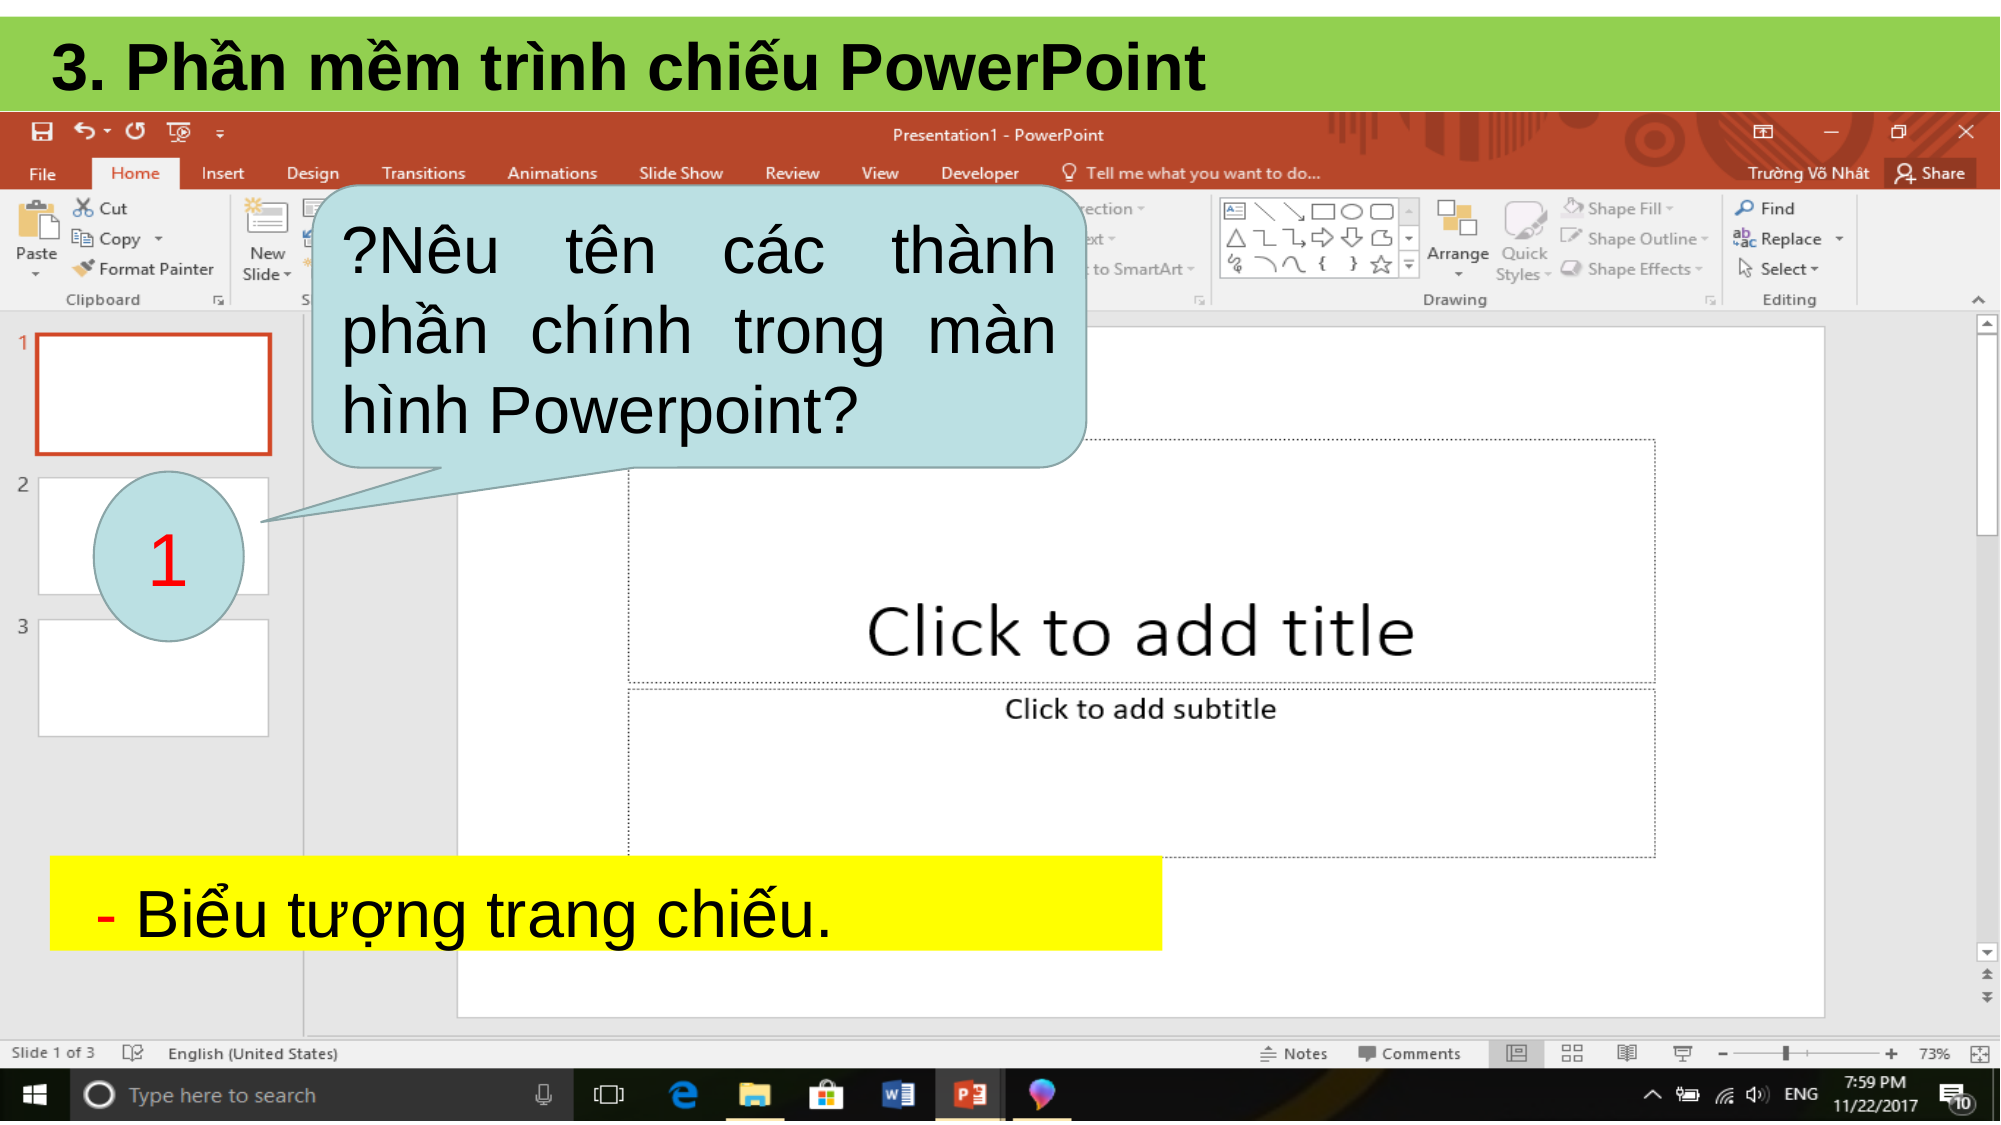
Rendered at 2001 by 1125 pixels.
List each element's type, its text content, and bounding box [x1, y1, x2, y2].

text_box 3. Phần mềm trình chiếu PowerPoint [0, 16, 2000, 112]
picture [0, 112, 2000, 1121]
